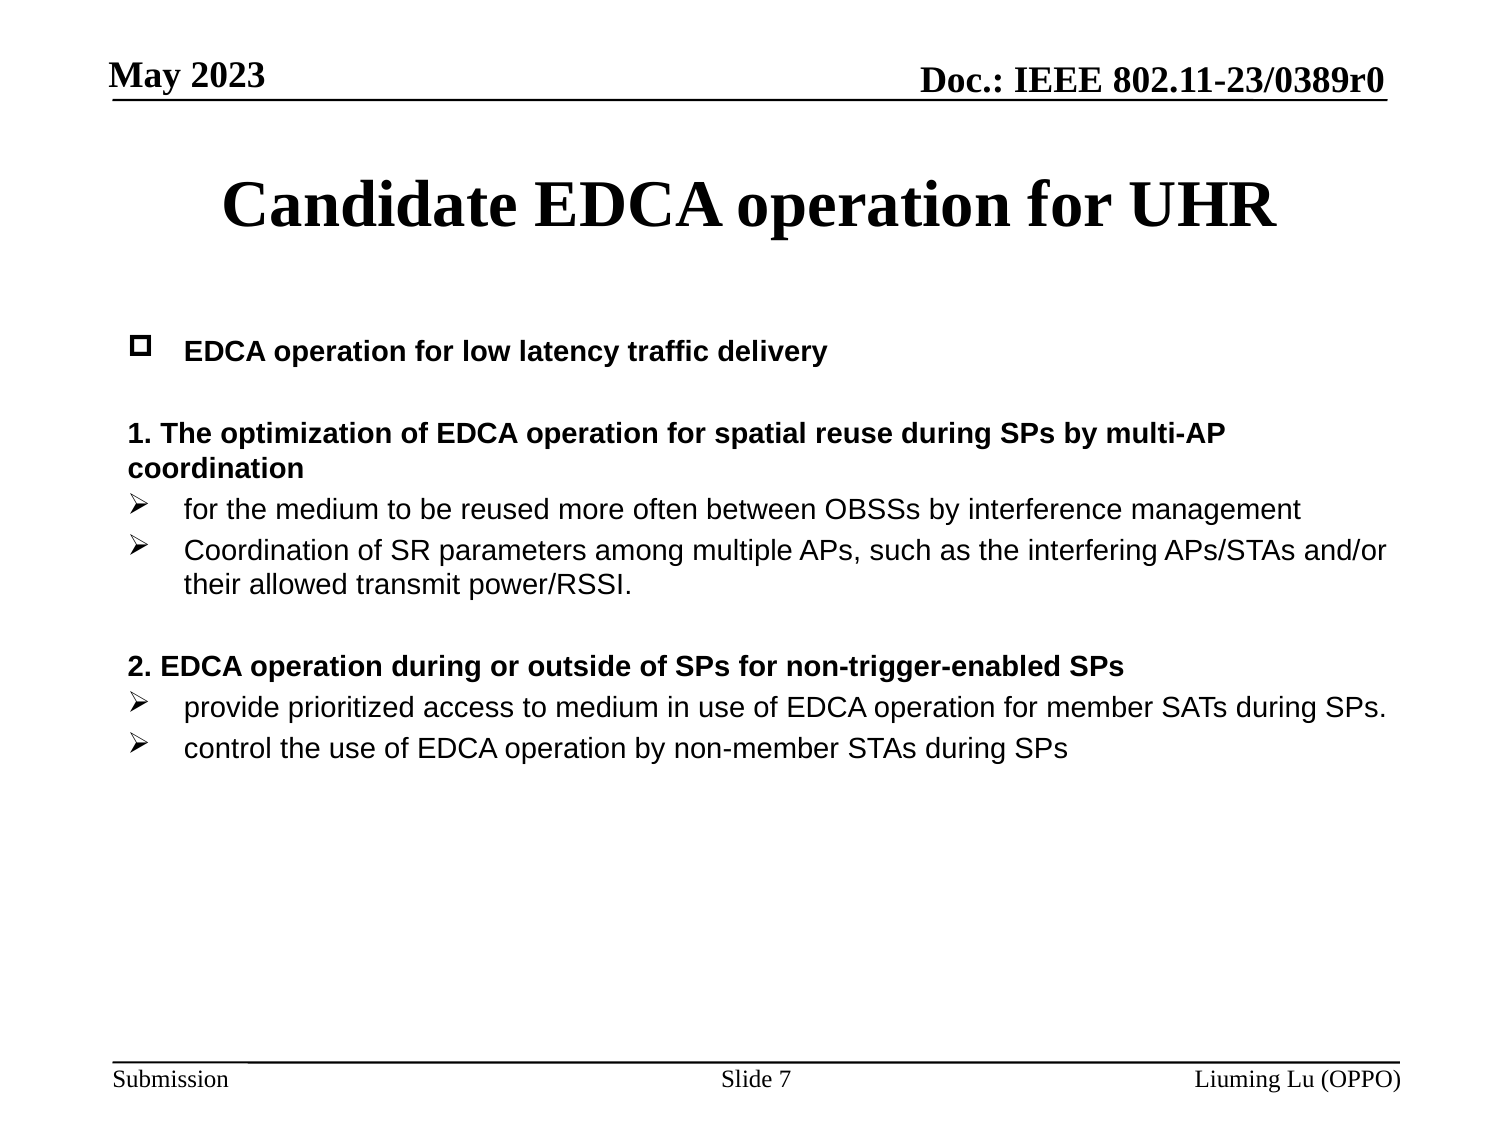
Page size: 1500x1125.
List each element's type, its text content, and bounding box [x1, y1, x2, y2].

list EDCA operation for low latency traffic delivery 1. The optimization of EDCA operation for spatial reuse during SPs by multi-AP coordination for the medium to be reused more often between OBSSs by interference management Coordination of SR parameters among multiple APs, such as the interfering APs/STAs and/or their allowed transmit power/RSSI. 2. EDCA operation during or outside of SPs for non-trigger-enabled SPs provide prioritized access to medium in use of EDCA operation for member SATs during SPs. control the use of EDCA operation by non-member STAs during SPs [112, 324, 1425, 1000]
title Candidate EDCA operation for UHR [112, 112, 1388, 288]
slide_number Slide 7 [712, 1061, 800, 1093]
footer Liuming Lu (OPPO) [949, 1061, 1402, 1093]
